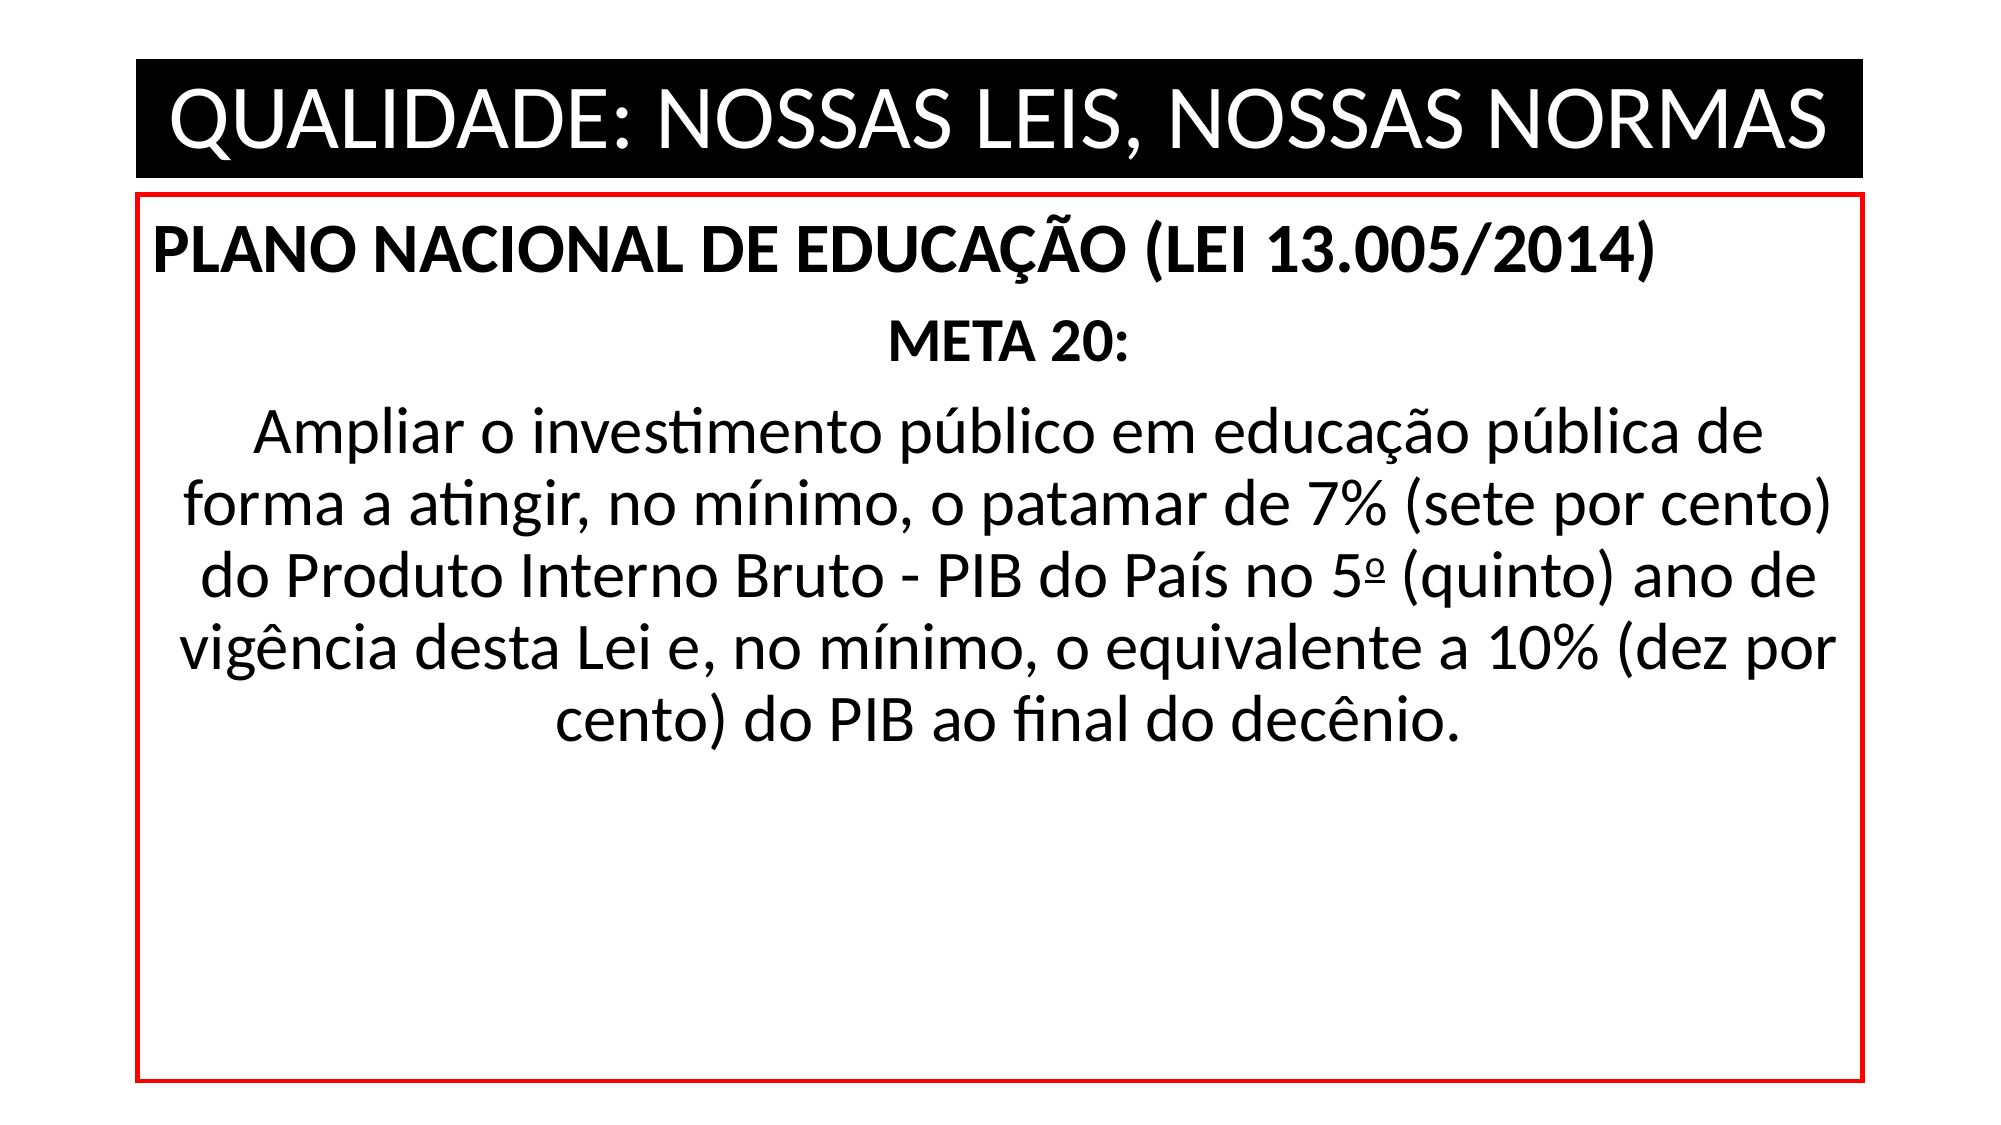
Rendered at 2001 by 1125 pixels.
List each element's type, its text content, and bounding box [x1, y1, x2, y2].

title QUALIDADE: NOSSAS LEIS, NOSSAS NORMAS [136, 59, 1863, 178]
list PLANO NACIONAL DE EDUCAÇÃO (LEI 13.005/2014) META 20: Ampliar o investimento público em educação pública de forma a atingir, no mínimo, o patamar de 7% (sete por cento) do Produto Interno Bruto - PIB do País no 5o (quinto) ano de vigência desta Lei e, no mínimo, o equivalente a 10% (dez por cento) do PIB ao final do decênio. [136, 194, 1863, 1082]
